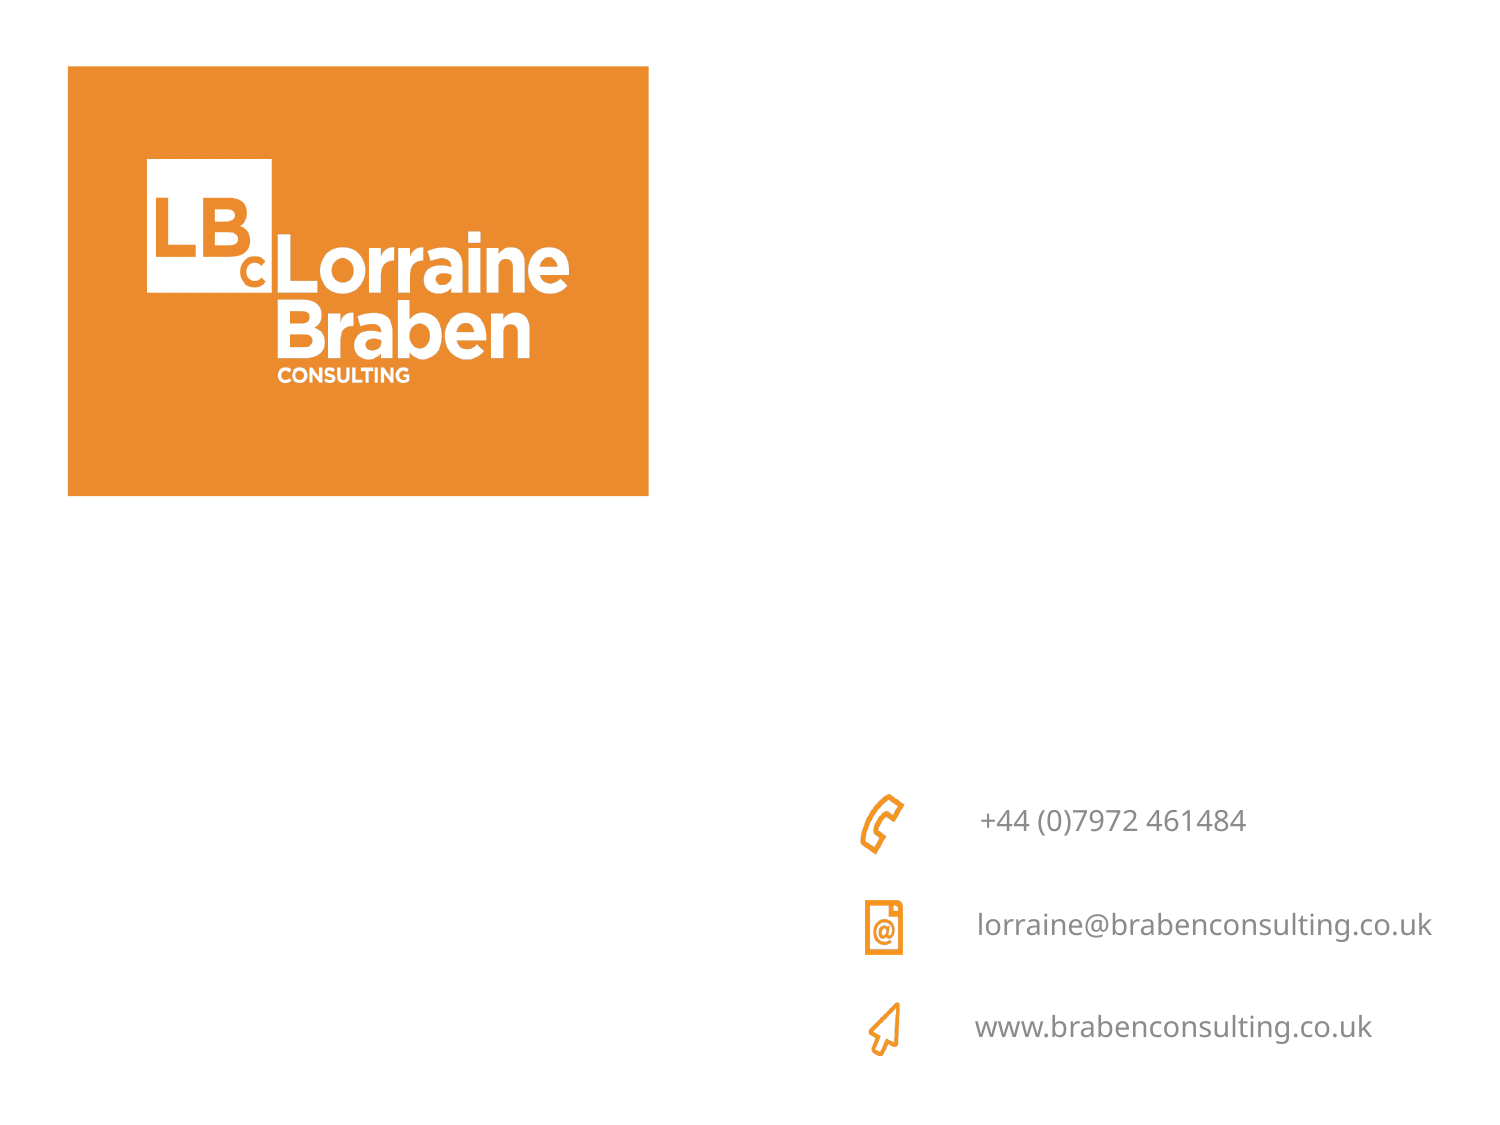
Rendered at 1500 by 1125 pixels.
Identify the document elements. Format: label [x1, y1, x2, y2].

picture [852, 890, 915, 964]
picture [850, 788, 914, 859]
picture [852, 995, 915, 1063]
picture [147, 159, 569, 383]
